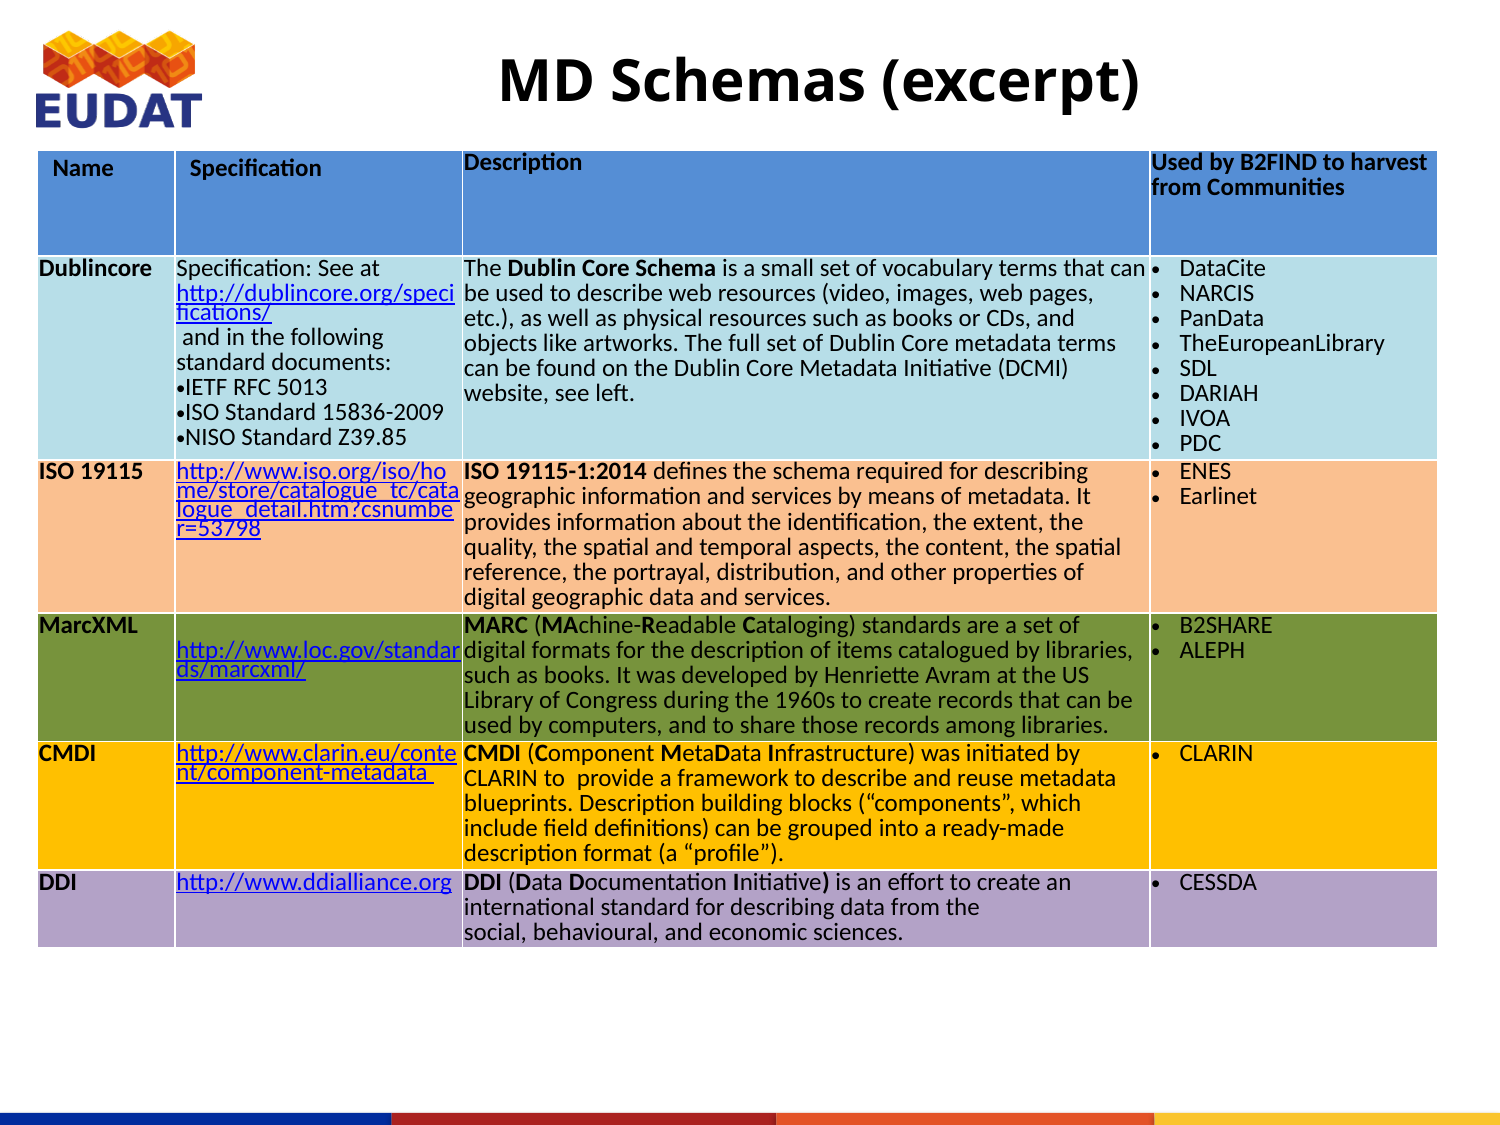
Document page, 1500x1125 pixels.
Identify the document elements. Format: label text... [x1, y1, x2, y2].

table_header Used by B2FIND to harvest from Communities [1151, 151, 1437, 255]
table_cell The Dublin Core Schema is a small set of vocabulary terms that can be used to describe web resources (video, images, web pages, etc.), as well as physical resources such as books or CDs, and objects like artworks. The full set of Dublin Core metadata terms can be found on the Dublin Core Metadata Initiative (DCMI) website, see left. [463, 257, 1149, 459]
table_cell http://www.iso.org/iso/home/store/catalogue_tc/catalogue_detail.htm?csnumber=53798 [176, 461, 462, 612]
table_cell http://www.ddialliance.org [176, 871, 462, 947]
table_cell MARC (MAchine-Readable Cataloging) standards are a set of digital formats for the description of items catalogued by libraries, such as books. It was developed by Henriette Avram at the US Library of Congress during the 1960s to create records that can be used by computers, and to share those records among libraries. [463, 614, 1149, 741]
table_cell ENES Earlinet [1151, 461, 1437, 612]
table_header Name [38, 151, 174, 255]
table_header Specification [176, 151, 462, 255]
table_cell Specification: See at http://dublincore.org/specifications/ and in the following standard documents: IETF RFC 5013 ISO Standard 15836-2009 NISO Standard Z39.85 [176, 257, 462, 459]
table_cell http://www.loc.gov/standards/marcxml/ [176, 614, 462, 741]
picture [8, 0, 210, 161]
table_cell DDI (Data Documentation Initiative) is an effort to create an international standard for describing data from the social, behavioural, and economic sciences. [463, 871, 1149, 947]
table_cell DDI [38, 871, 174, 947]
table_cell DataCite NARCIS PanData TheEuropeanLibrary SDL DARIAH IVOA PDC [1151, 257, 1437, 459]
table_cell CLARIN [1151, 742, 1437, 869]
title MD Schemas (excerpt) [212, 30, 1425, 126]
table_cell CESSDA [1151, 871, 1437, 947]
table_cell ISO 19115 [38, 461, 174, 612]
table_cell B2SHARE ALEPH [1151, 614, 1437, 741]
table_cell CMDI (Component MetaData Infrastructure) was initiated by CLARIN to provide a framework to describe and reuse metadata blueprints. Description building blocks (“components”, which include field definitions) can be grouped into a ready-made description format (a “profile”). [463, 742, 1149, 869]
table_cell ISO 19115-1:2014 defines the schema required for describing geographic information and services by means of metadata. It provides information about the identification, the extent, the quality, the spatial and temporal aspects, the content, the spatial reference, the portrayal, distribution, and other properties of digital geographic data and services. [463, 461, 1149, 612]
table_cell Dublincore [38, 257, 174, 459]
table_cell http://www.clarin.eu/content/component-metadata [176, 742, 462, 869]
table_cell MarcXML [38, 614, 174, 741]
table_header Description [463, 151, 1149, 255]
table_cell CMDI [38, 742, 174, 869]
